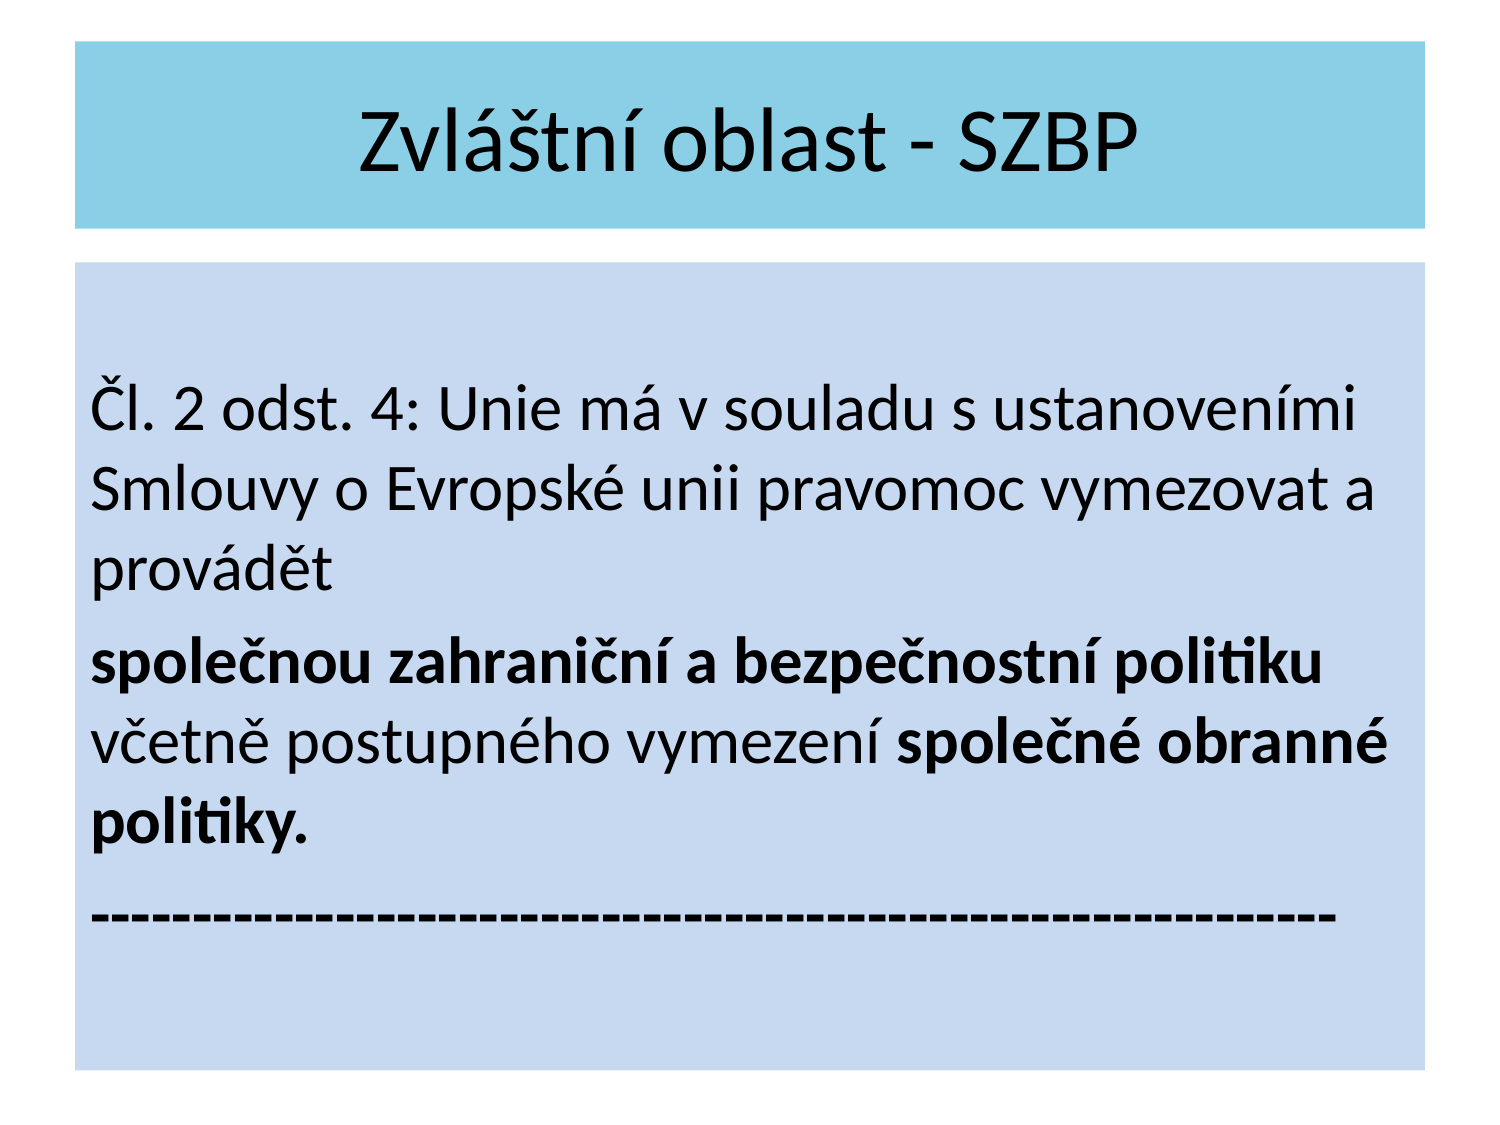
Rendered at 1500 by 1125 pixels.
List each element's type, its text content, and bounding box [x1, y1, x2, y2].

list Čl. 2 odst. 4: Unie má v souladu s ustanoveními Smlouvy o Evropské unii pravomoc vymezovat a provádět společnou zahraniční a bezpečnostní politiku včetně postupného vymezení společné obranné politiky. ------------------------------------------------------------- [75, 262, 1425, 1071]
title Zvláštní oblast - SZBP [75, 41, 1425, 229]
